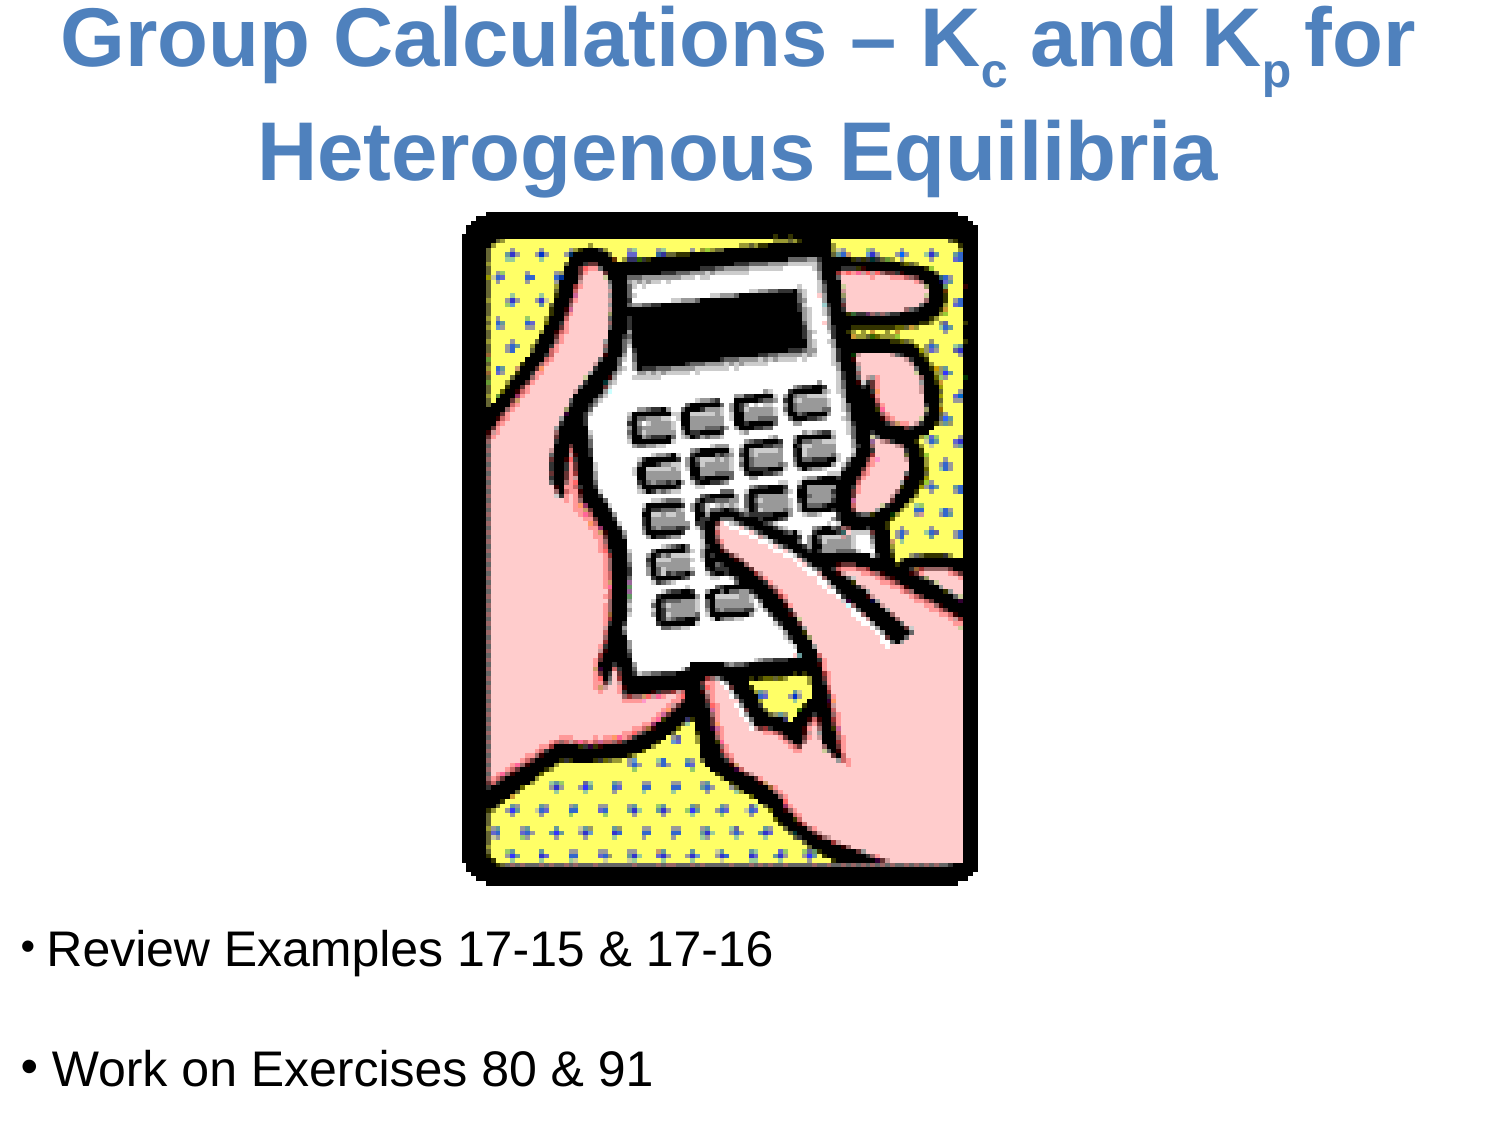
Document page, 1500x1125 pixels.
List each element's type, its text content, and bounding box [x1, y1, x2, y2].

title Group Calculations – Kc and Kp for Heterogenous Equilibria [0, 42, 1480, 138]
text_box Review Examples 17-15 & 17-16 Work on Exercises 80 & 91 [5, 908, 1487, 1104]
picture [462, 212, 978, 886]
